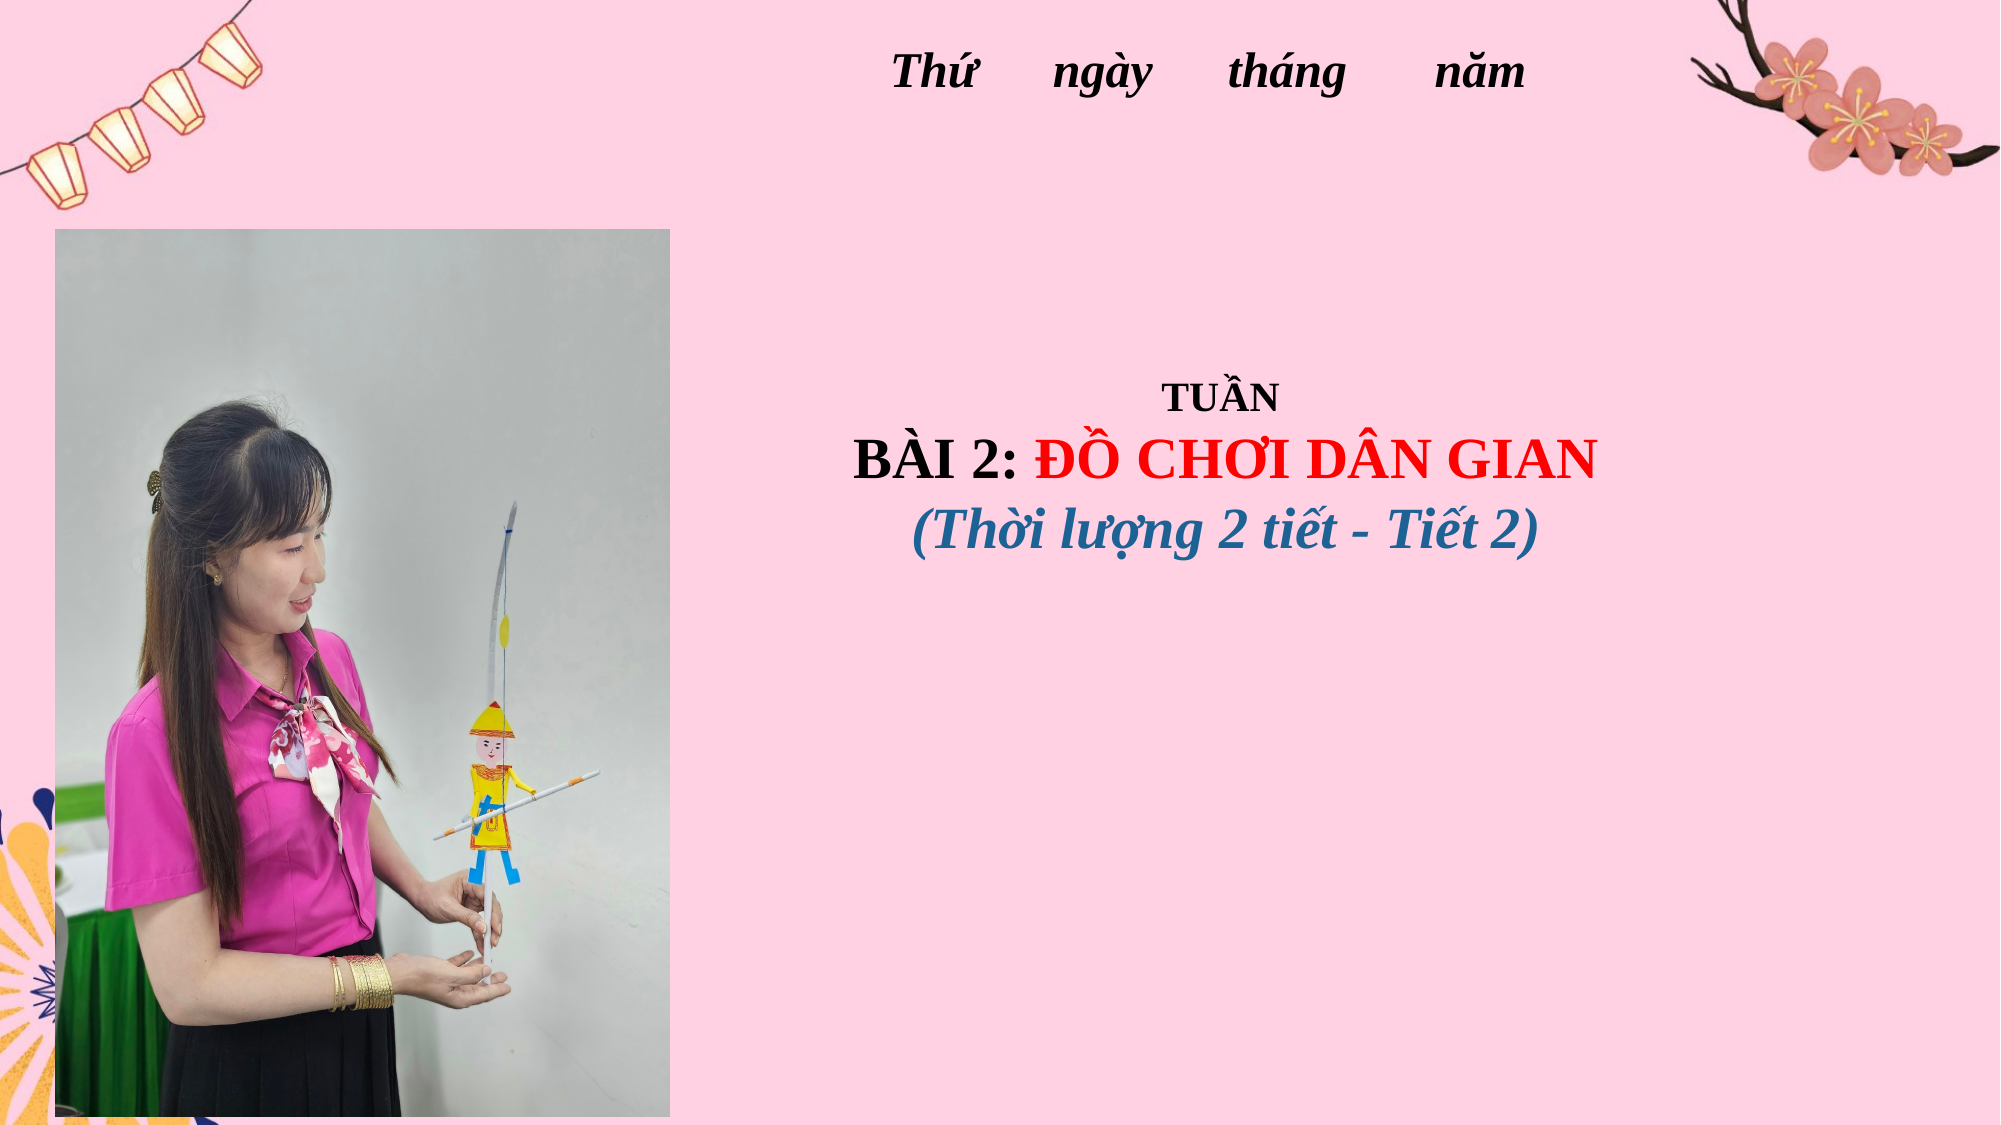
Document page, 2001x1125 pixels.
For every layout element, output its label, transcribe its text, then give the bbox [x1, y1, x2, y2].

text_box TUẦN BÀI 2: ĐỒ CHƠI DÂN GIAN (Thời lượng 2 tiết - Tiết 2) [694, 362, 1758, 568]
picture [0, 0, 2001, 1125]
text_box Thứ ngày tháng năm [849, 30, 1683, 105]
